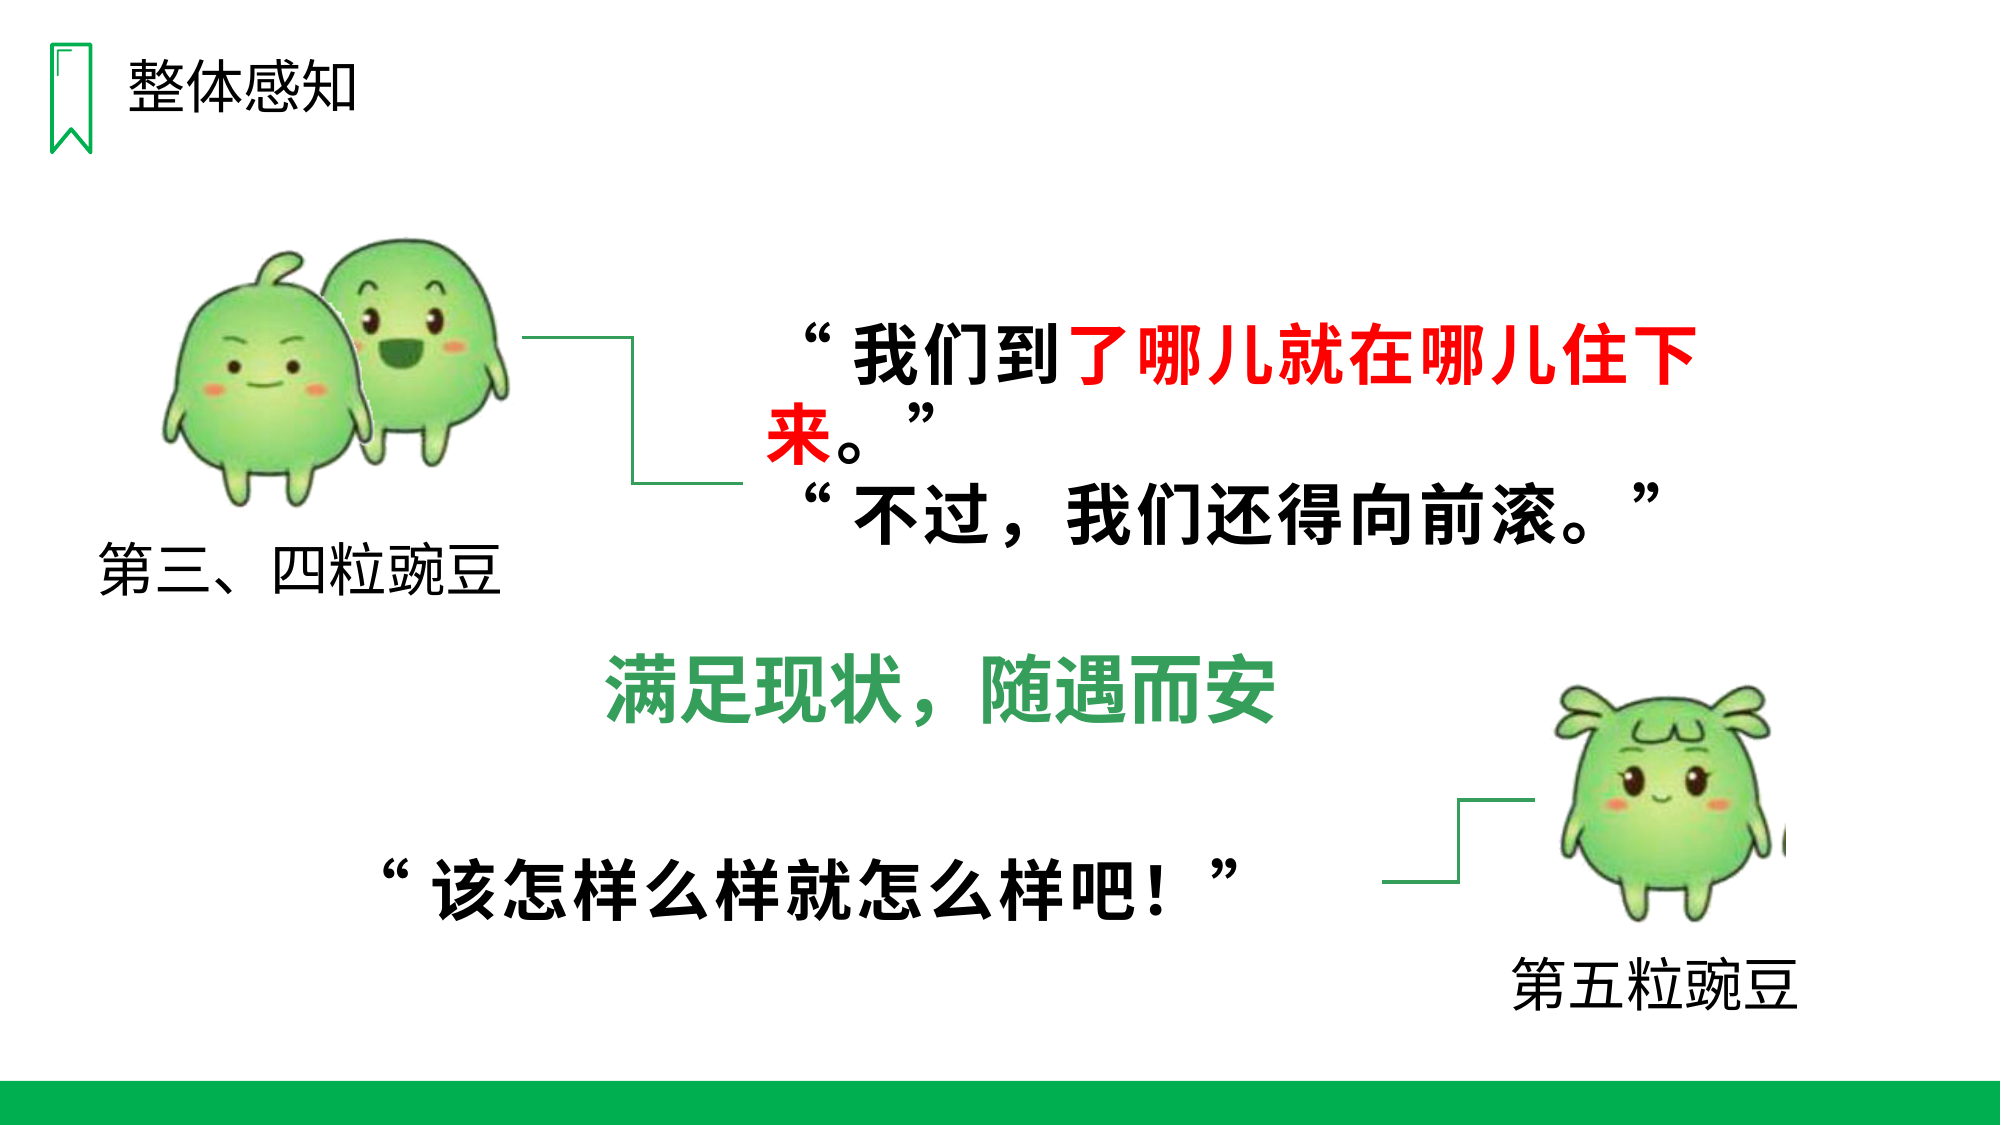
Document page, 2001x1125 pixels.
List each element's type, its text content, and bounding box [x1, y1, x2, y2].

text_box 整体感知 [112, 42, 375, 128]
text_box 第五粒豌豆 [1495, 940, 1876, 1026]
text_box 满足现状，随遇而安 [589, 635, 1420, 741]
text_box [329, 746, 1535, 962]
text_box 第三、四粒豌豆 [64, 525, 536, 611]
picture [1543, 627, 1786, 967]
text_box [521, 295, 1764, 594]
picture [156, 169, 528, 552]
